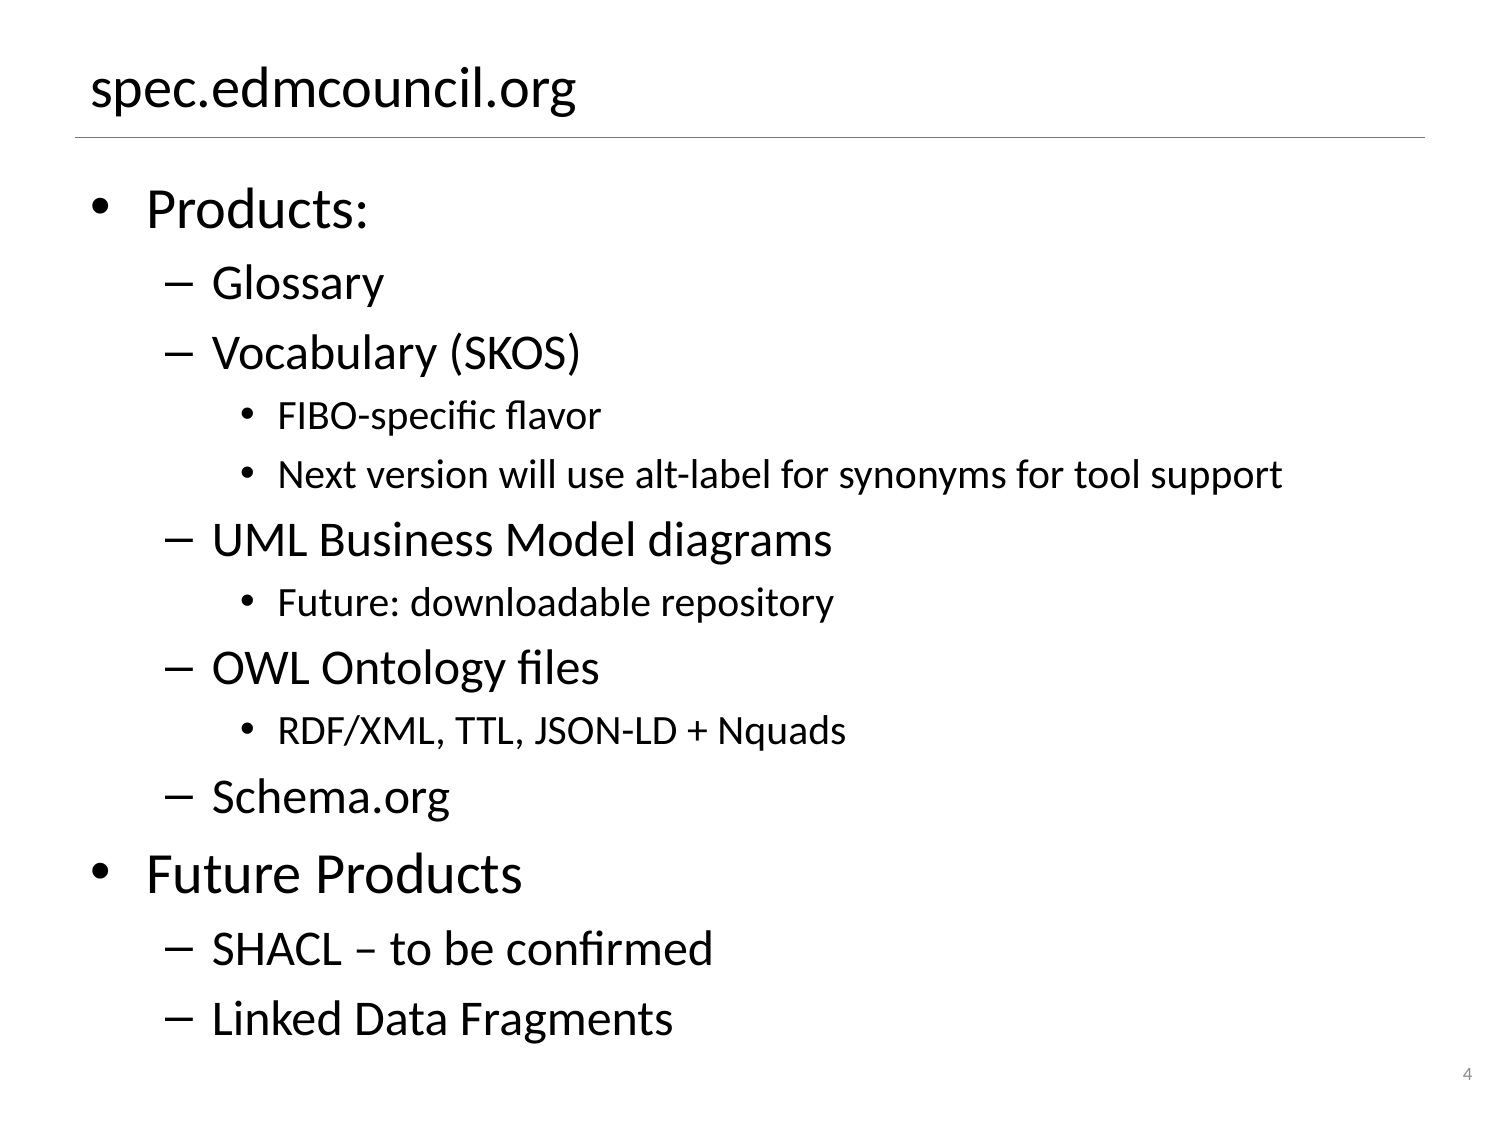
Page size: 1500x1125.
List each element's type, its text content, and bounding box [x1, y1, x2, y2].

slide_number 4 [1425, 1042, 1488, 1103]
list Products: Glossary Vocabulary (SKOS) FIBO-specific flavor Next version will use alt-label for synonyms for tool support UML Business Model diagrams Future: downloadable repository OWL Ontology files RDF/XML, TTL, JSON-LD + Nquads Schema.org Future Products SHACL – to be confirmed Linked Data Fragments [74, 162, 1426, 1101]
title spec.edmcouncil.org [74, 37, 1426, 131]
